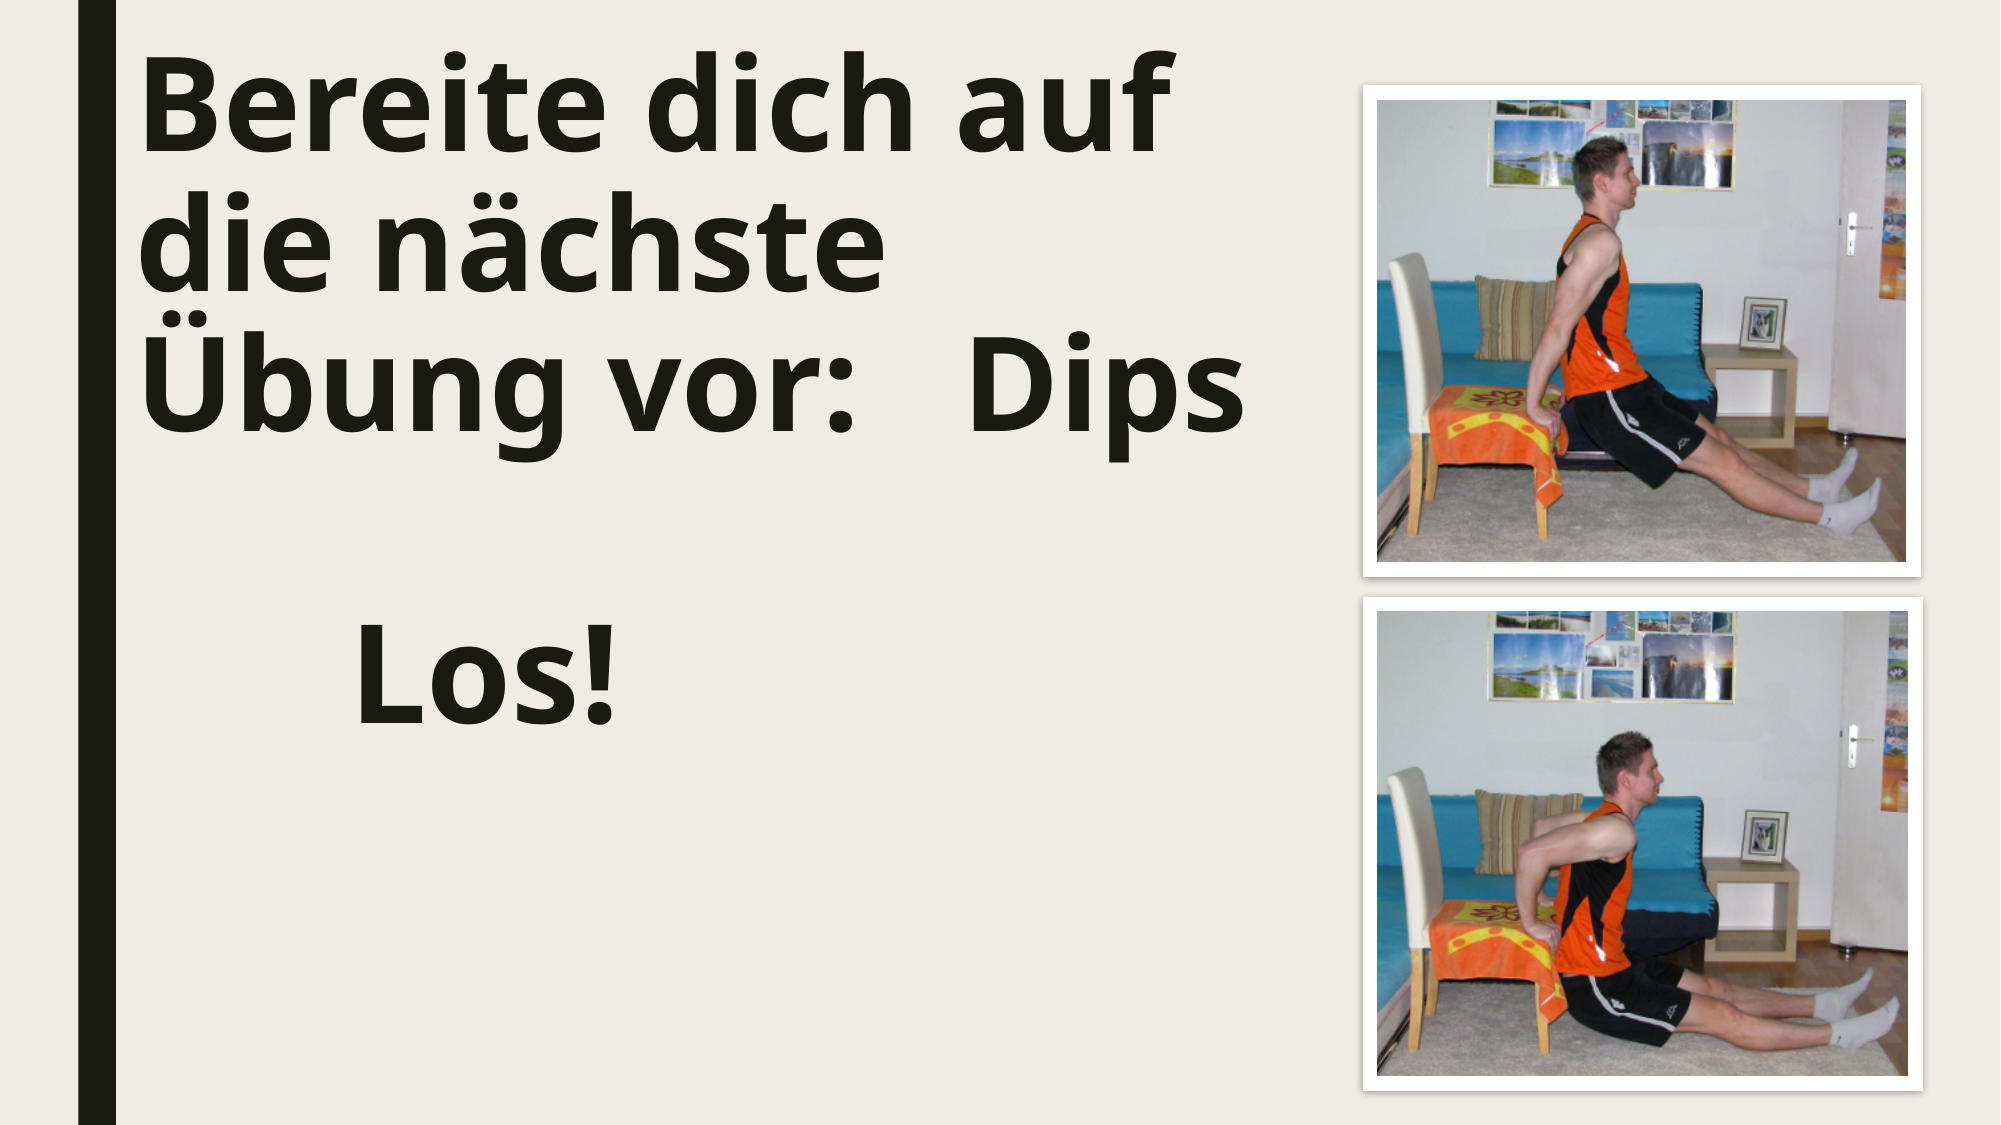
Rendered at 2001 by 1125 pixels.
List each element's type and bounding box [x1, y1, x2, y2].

picture [1377, 99, 1907, 563]
picture [1377, 611, 1909, 1077]
